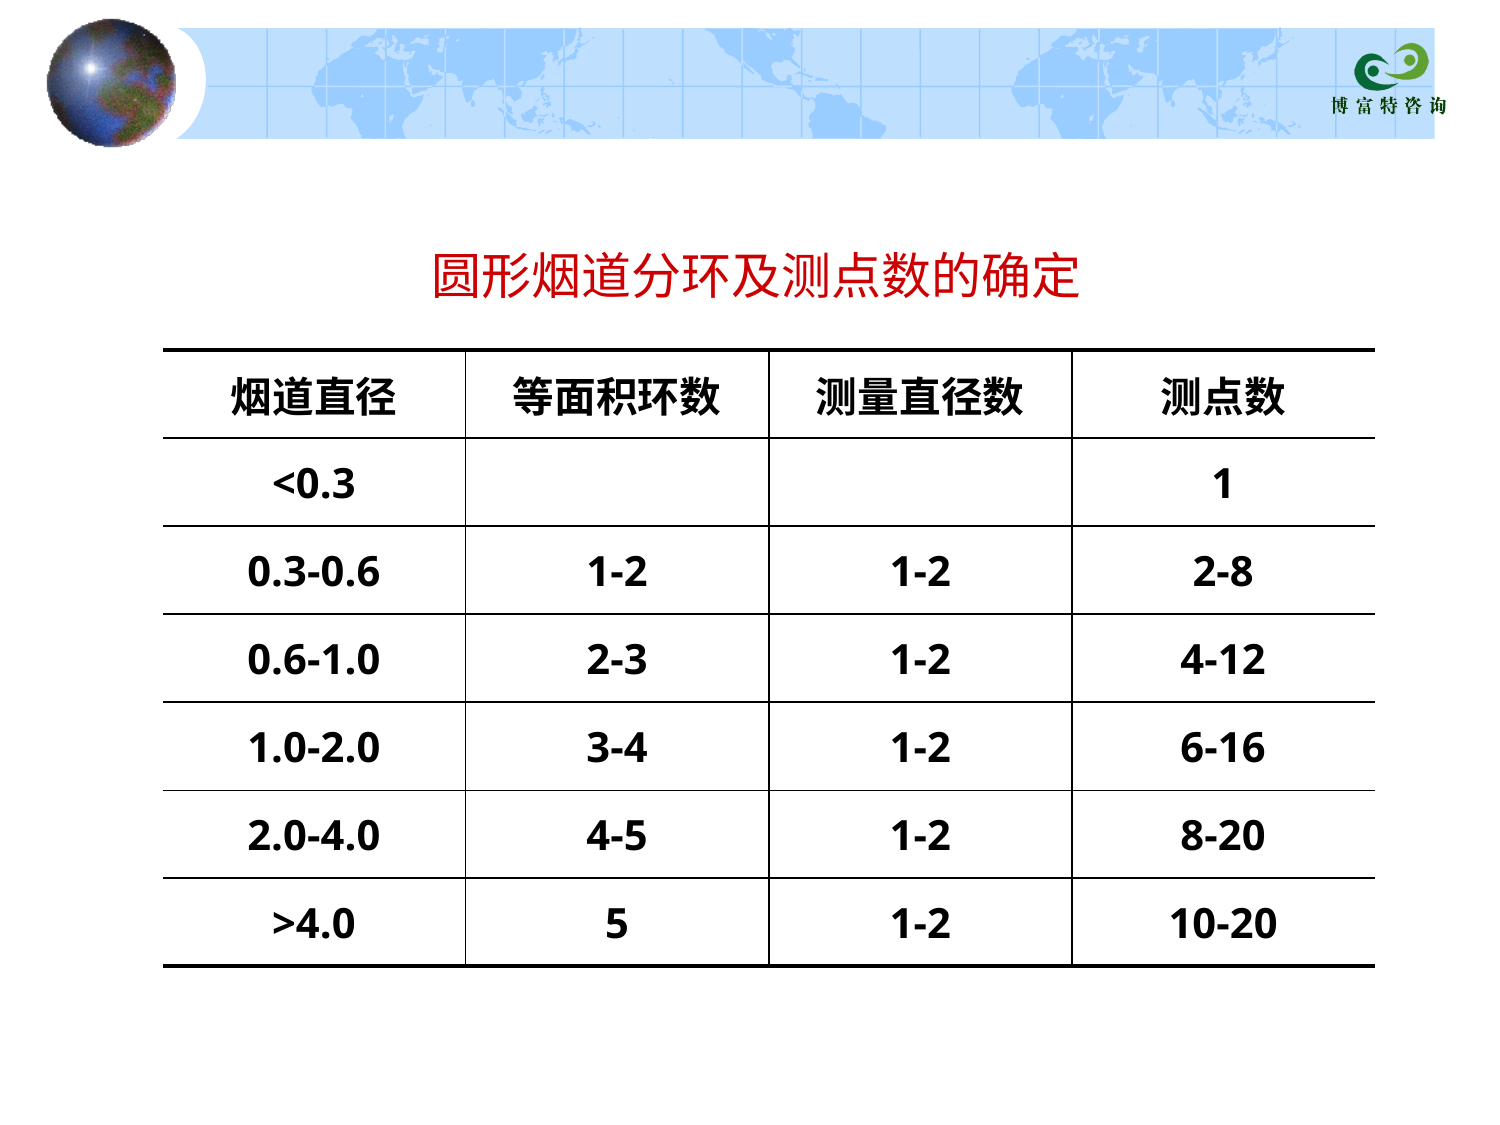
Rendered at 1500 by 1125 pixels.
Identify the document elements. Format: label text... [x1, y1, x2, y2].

table_cell [466, 439, 768, 525]
table_cell 1-2 [770, 527, 1071, 613]
table_cell 1-2 [770, 703, 1071, 790]
table_cell 0.6-1.0 [163, 615, 465, 701]
table_cell 10-20 [1073, 879, 1375, 964]
table_cell 4-5 [466, 791, 768, 877]
table_cell 2.0-4.0 [163, 791, 465, 877]
table_cell 5 [466, 879, 768, 964]
table_cell 4-12 [1073, 615, 1375, 701]
picture [1317, 42, 1465, 117]
table_cell [770, 439, 1071, 525]
table_cell 1-2 [770, 879, 1071, 964]
table_cell 1.0-2.0 [163, 703, 465, 790]
table_cell 1-2 [770, 615, 1071, 701]
table_cell 3-4 [466, 703, 768, 790]
table_header 烟道直径 [163, 352, 465, 437]
picture [42, 14, 190, 151]
table_header 等面积环数 [466, 352, 768, 437]
table_cell 1-2 [466, 527, 768, 613]
table_cell 8-20 [1073, 791, 1375, 877]
table_cell 1-2 [770, 791, 1071, 877]
table_cell 1 [1073, 439, 1375, 525]
table_header 测量直径数 [770, 352, 1071, 437]
table_cell >4.0 [163, 879, 465, 964]
table_cell <0.3 [163, 439, 465, 525]
table_cell 0.3-0.6 [163, 527, 465, 613]
table_header 测点数 [1073, 352, 1375, 437]
table_cell 2-3 [466, 615, 768, 701]
text_box 圆形烟道分环及测点数的确定 [274, 237, 1238, 313]
table_cell 2-8 [1073, 527, 1375, 613]
table_cell 6-16 [1073, 703, 1375, 790]
